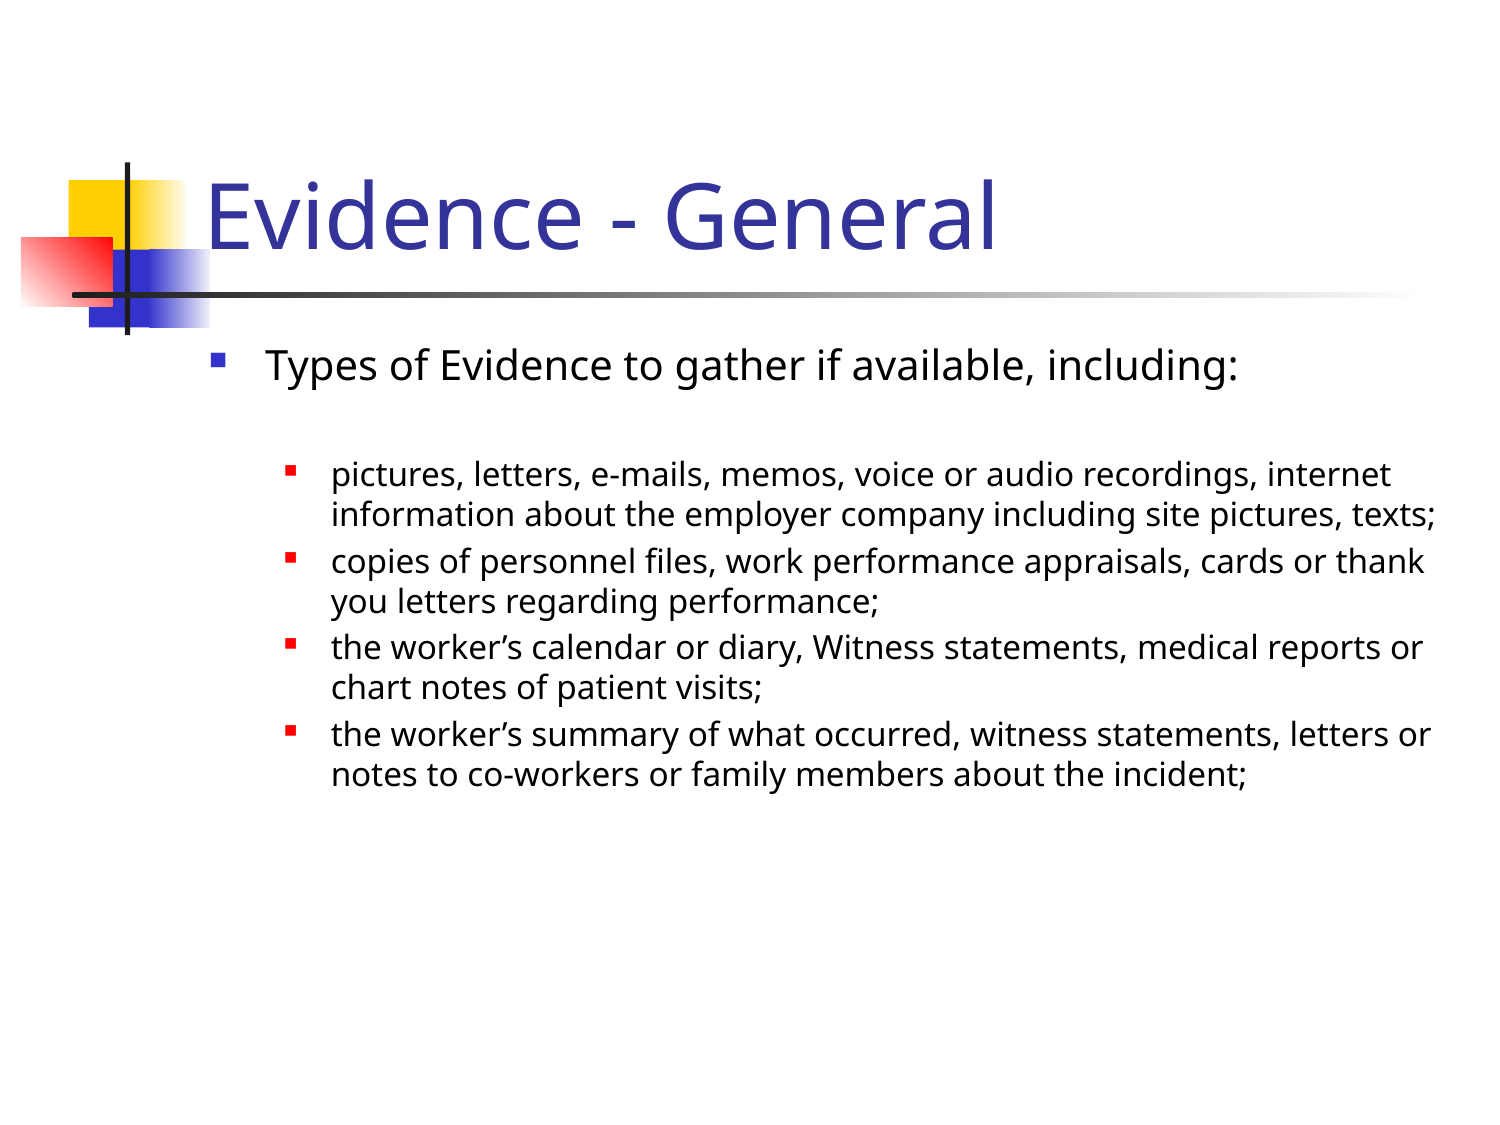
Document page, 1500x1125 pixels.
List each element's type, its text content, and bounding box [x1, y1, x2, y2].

list Types of Evidence to gather if available, including: pictures, letters, e-mails, memos, voice or audio recordings, internet information about the employer company including site pictures, texts; copies of personnel files, work performance appraisals, cards or thank you letters regarding performance; the worker’s calendar or diary, Witness statements, medical reports or chart notes of patient visits; the worker’s summary of what occurred, witness statements, letters or notes to co-workers or family members about the incident; [193, 331, 1469, 1006]
title Evidence - General [188, 35, 1468, 275]
